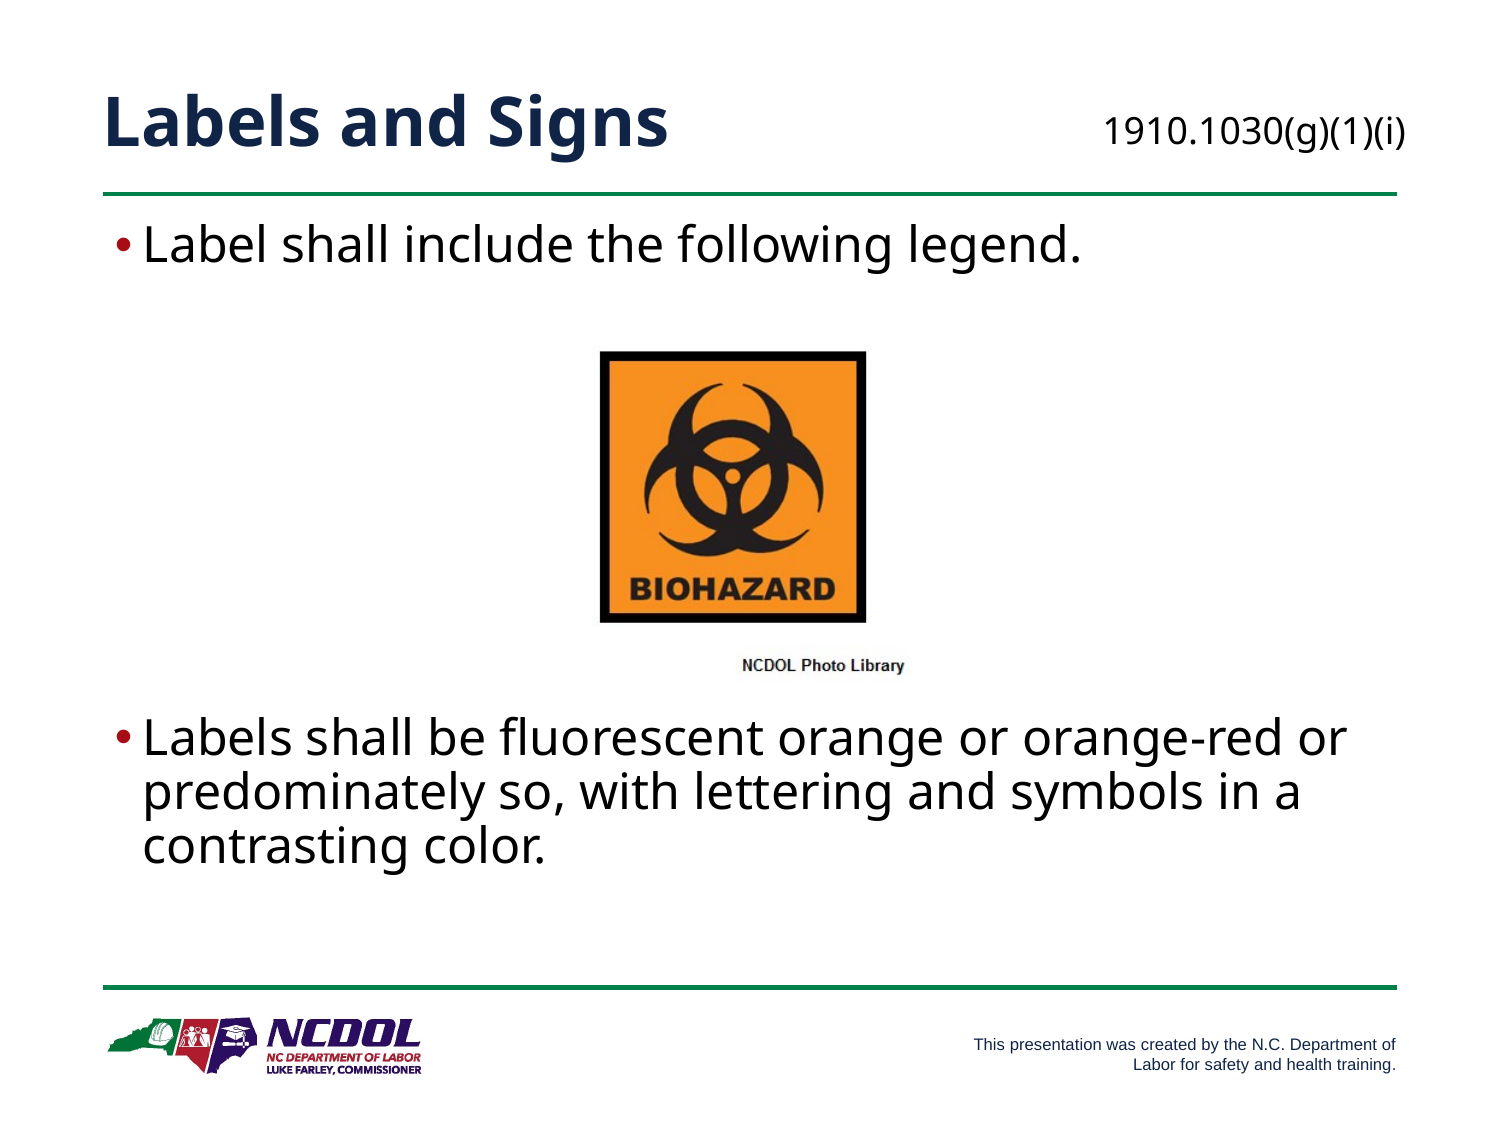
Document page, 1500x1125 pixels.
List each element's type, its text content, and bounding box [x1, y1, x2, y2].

title Labels and Signs [87, 63, 735, 169]
picture [581, 336, 919, 683]
list Label shall include the following legend. Labels shall be fluorescent orange or orange-red or predominately so, with lettering and symbols in a contrasting color. [99, 212, 1388, 913]
text_box 1910.1030(g)(1)(i) [1087, 99, 1438, 160]
picture [103, 1009, 424, 1082]
